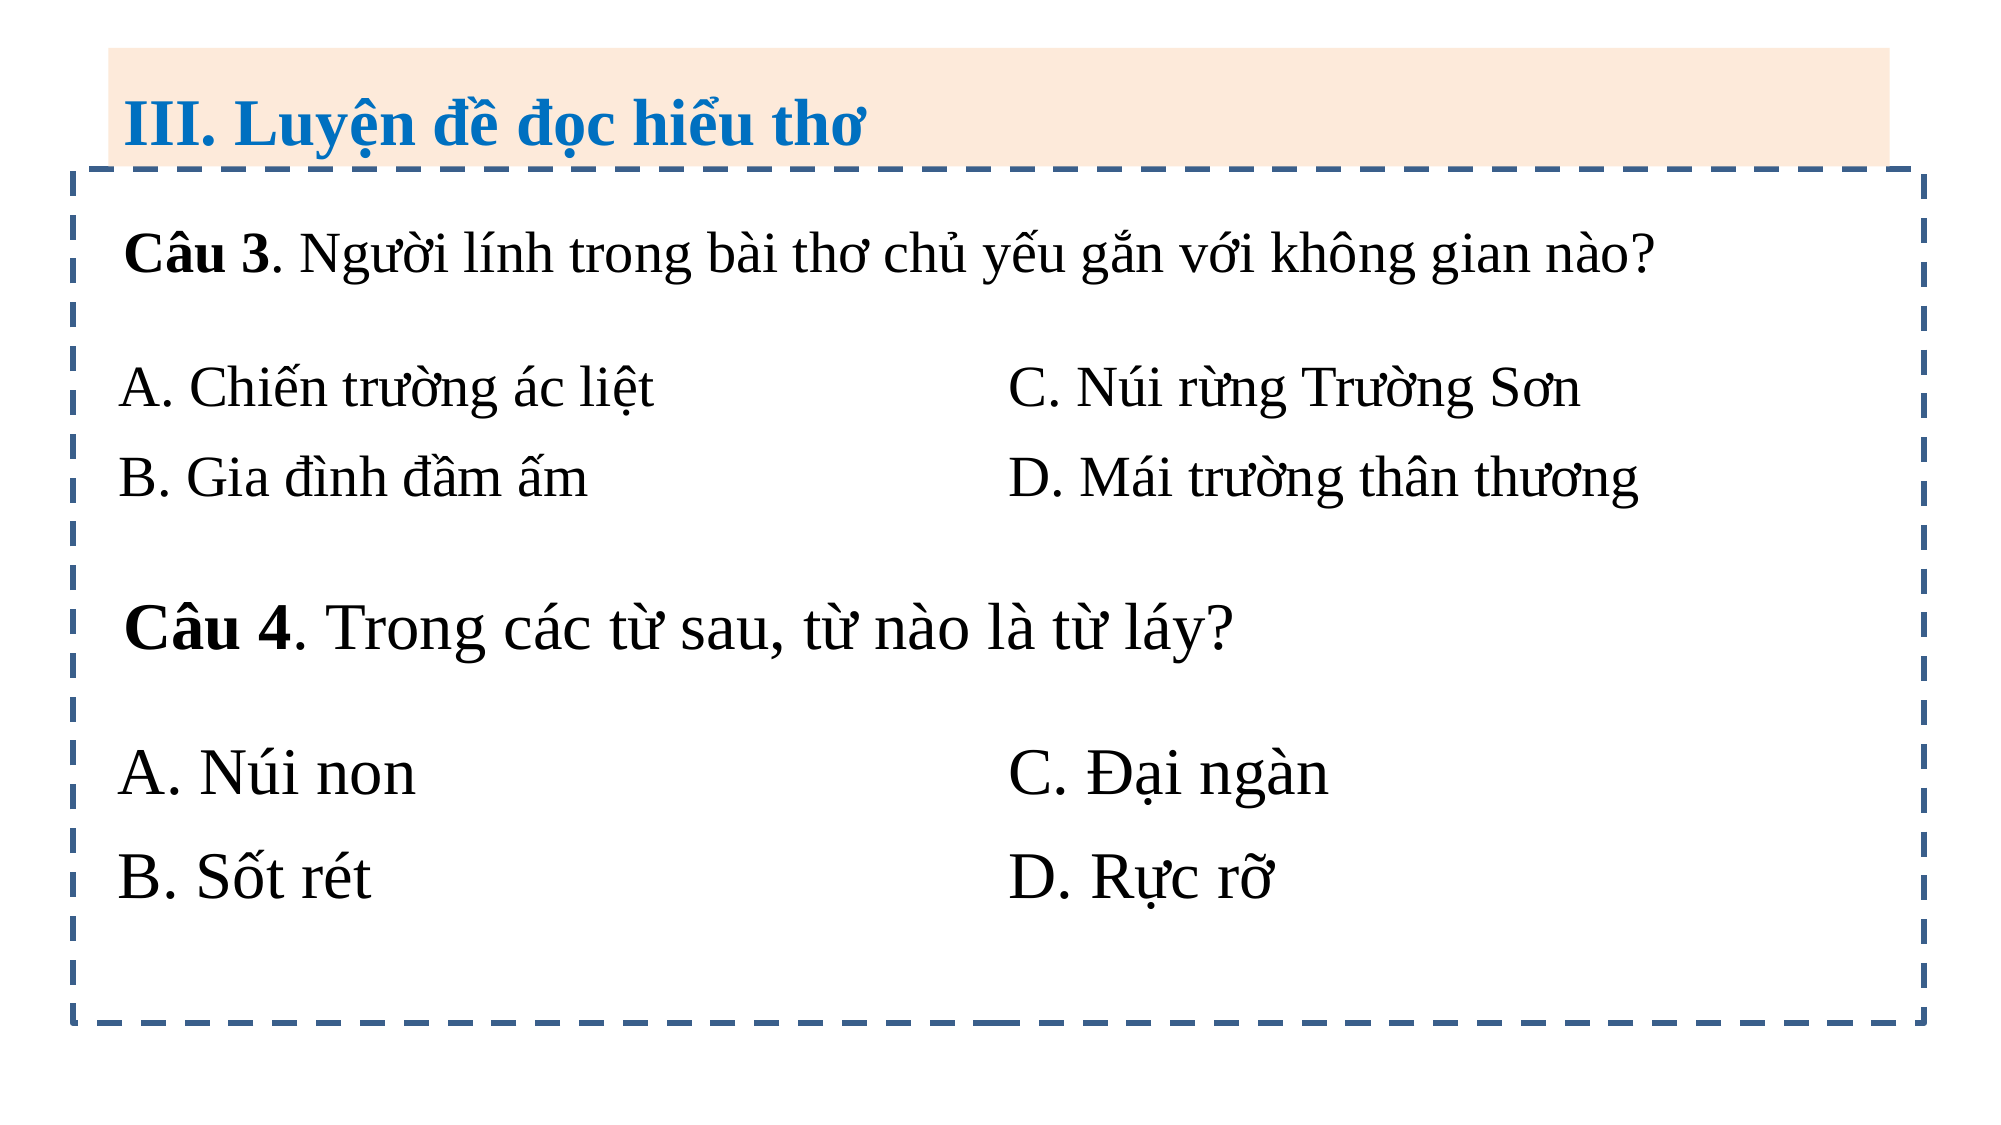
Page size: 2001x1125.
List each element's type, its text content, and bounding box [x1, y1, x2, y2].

table_cell D. Mái trường thân thương [999, 426, 1890, 517]
table_cell B. Gia đình đầm ấm [108, 426, 999, 517]
table_cell B. Sốt rét [108, 816, 998, 920]
text_box [71, 167, 1926, 1025]
table_header C. Đại ngàn [998, 712, 1889, 816]
table_header A. Núi non [108, 712, 998, 816]
table_cell D. Rực rỡ [998, 816, 1889, 920]
text_box Câu 3. Người lính trong bài thơ chủ yếu gắn với không gian nào? [108, 185, 1890, 292]
table_header C. Núi rừng Trường Sơn [999, 335, 1890, 426]
text_box Câu 4. Trong các từ sau, từ nào là từ láy? [108, 551, 1890, 670]
text_box III. Luyện đề đọc hiểu thơ [108, 47, 1890, 167]
table_header A. Chiến trường ác liệt [108, 335, 999, 426]
